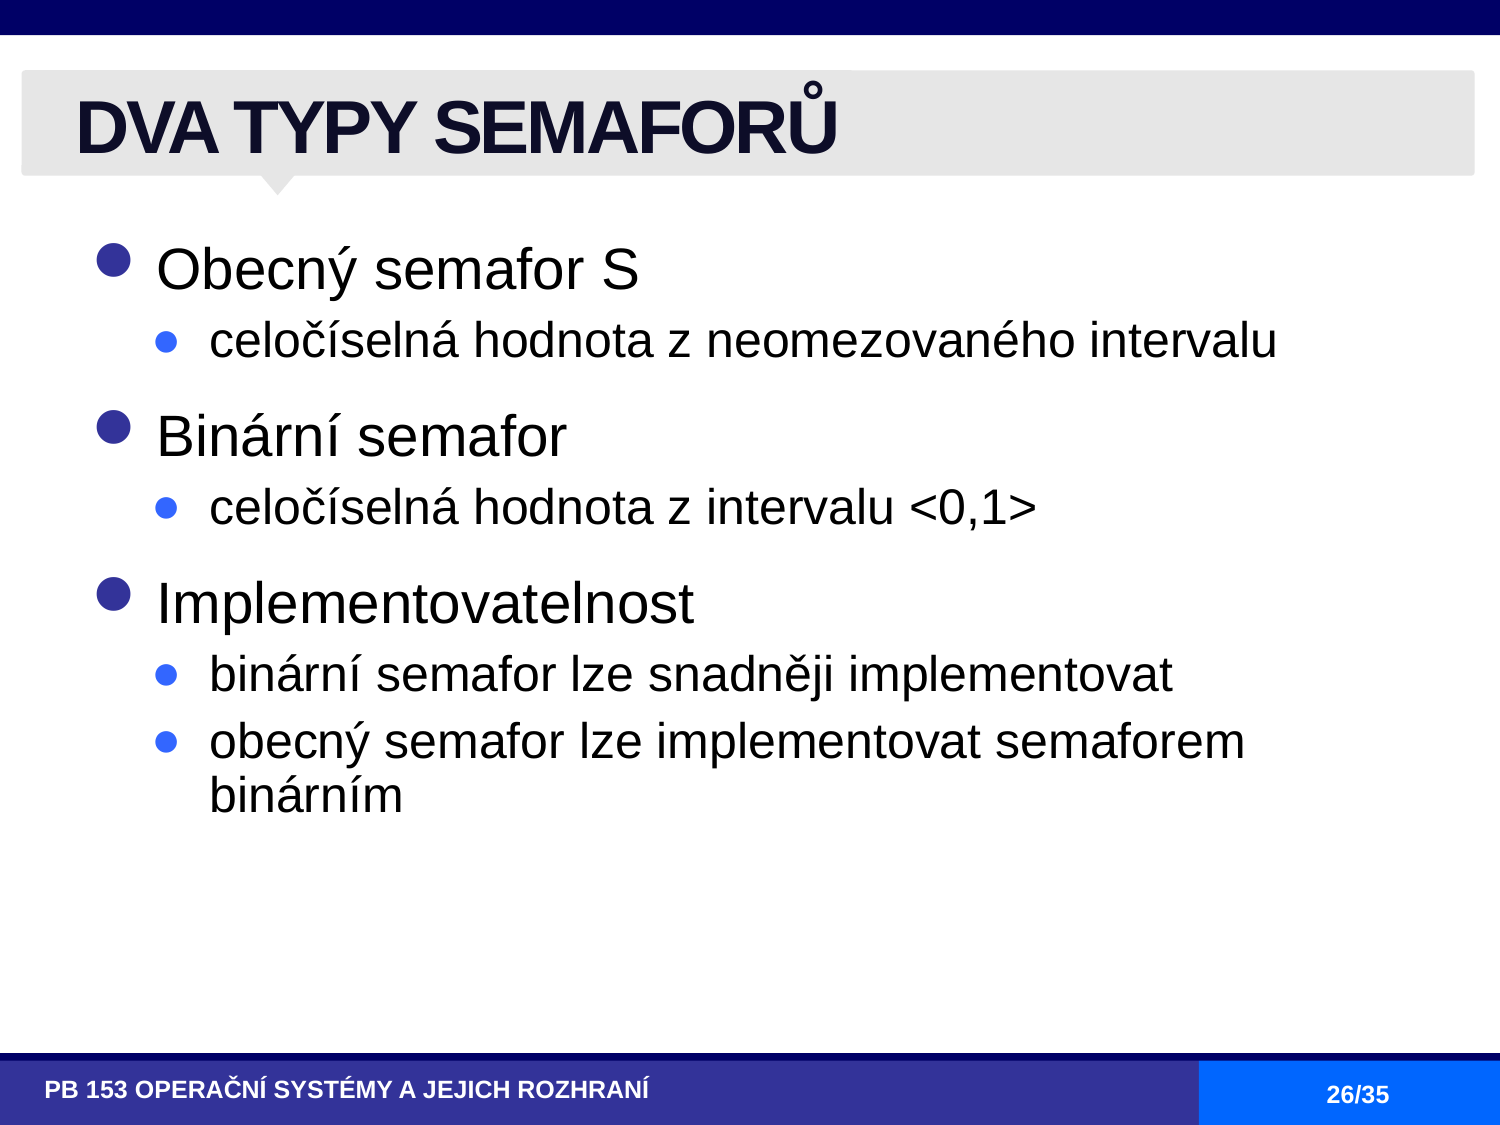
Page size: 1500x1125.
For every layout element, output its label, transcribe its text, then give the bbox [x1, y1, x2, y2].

footer PB 153 OPERAČNÍ SYSTÉMY A JEJICH ROZHRANÍ [29, 1065, 1200, 1125]
title DVA TYPY SEMAFORŮ [74, 44, 1471, 209]
list Obecný semafor S celočíselná hodnota z neomezovaného intervalu Binární semafor celočíselná hodnota z intervalu <0,1> Implementovatelnost binární semafor lze snadněji implementovat obecný semafor lze implementovat semaforem binárním [76, 231, 1459, 1024]
